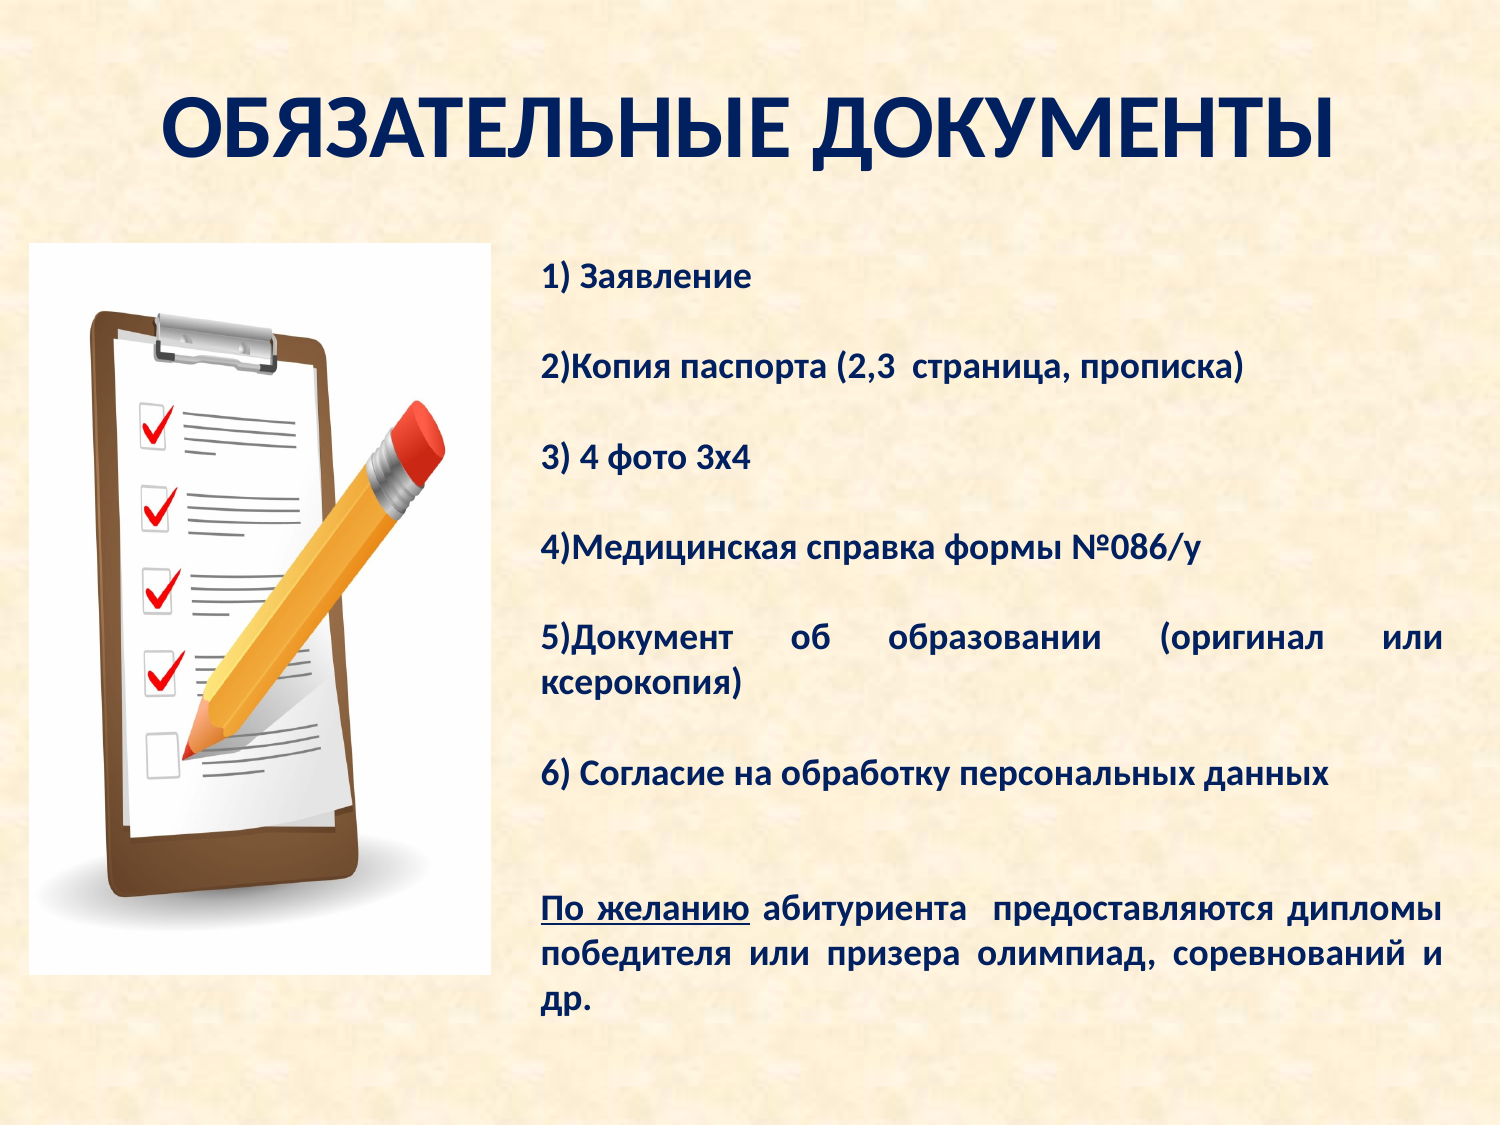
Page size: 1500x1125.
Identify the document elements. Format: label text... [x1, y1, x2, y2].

picture [0, 0, 1500, 1125]
text_box 1) Заявление 2)Копия паспорта (2,3 страница, прописка) 3) 4 фото 3х4 4)Медицинская справка формы №086/у 5)Документ об образовании (оригинал или ксерокопия) 6) Согласие на обработку персональных данных По желанию абитуриента предоставляются дипломы победителя или призера олимпиад, соревнований и др. [525, 243, 1459, 1035]
title ОБЯЗАТЕЛЬНЫЕ ДОКУМЕНТЫ [75, 45, 1425, 197]
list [29, 243, 491, 975]
